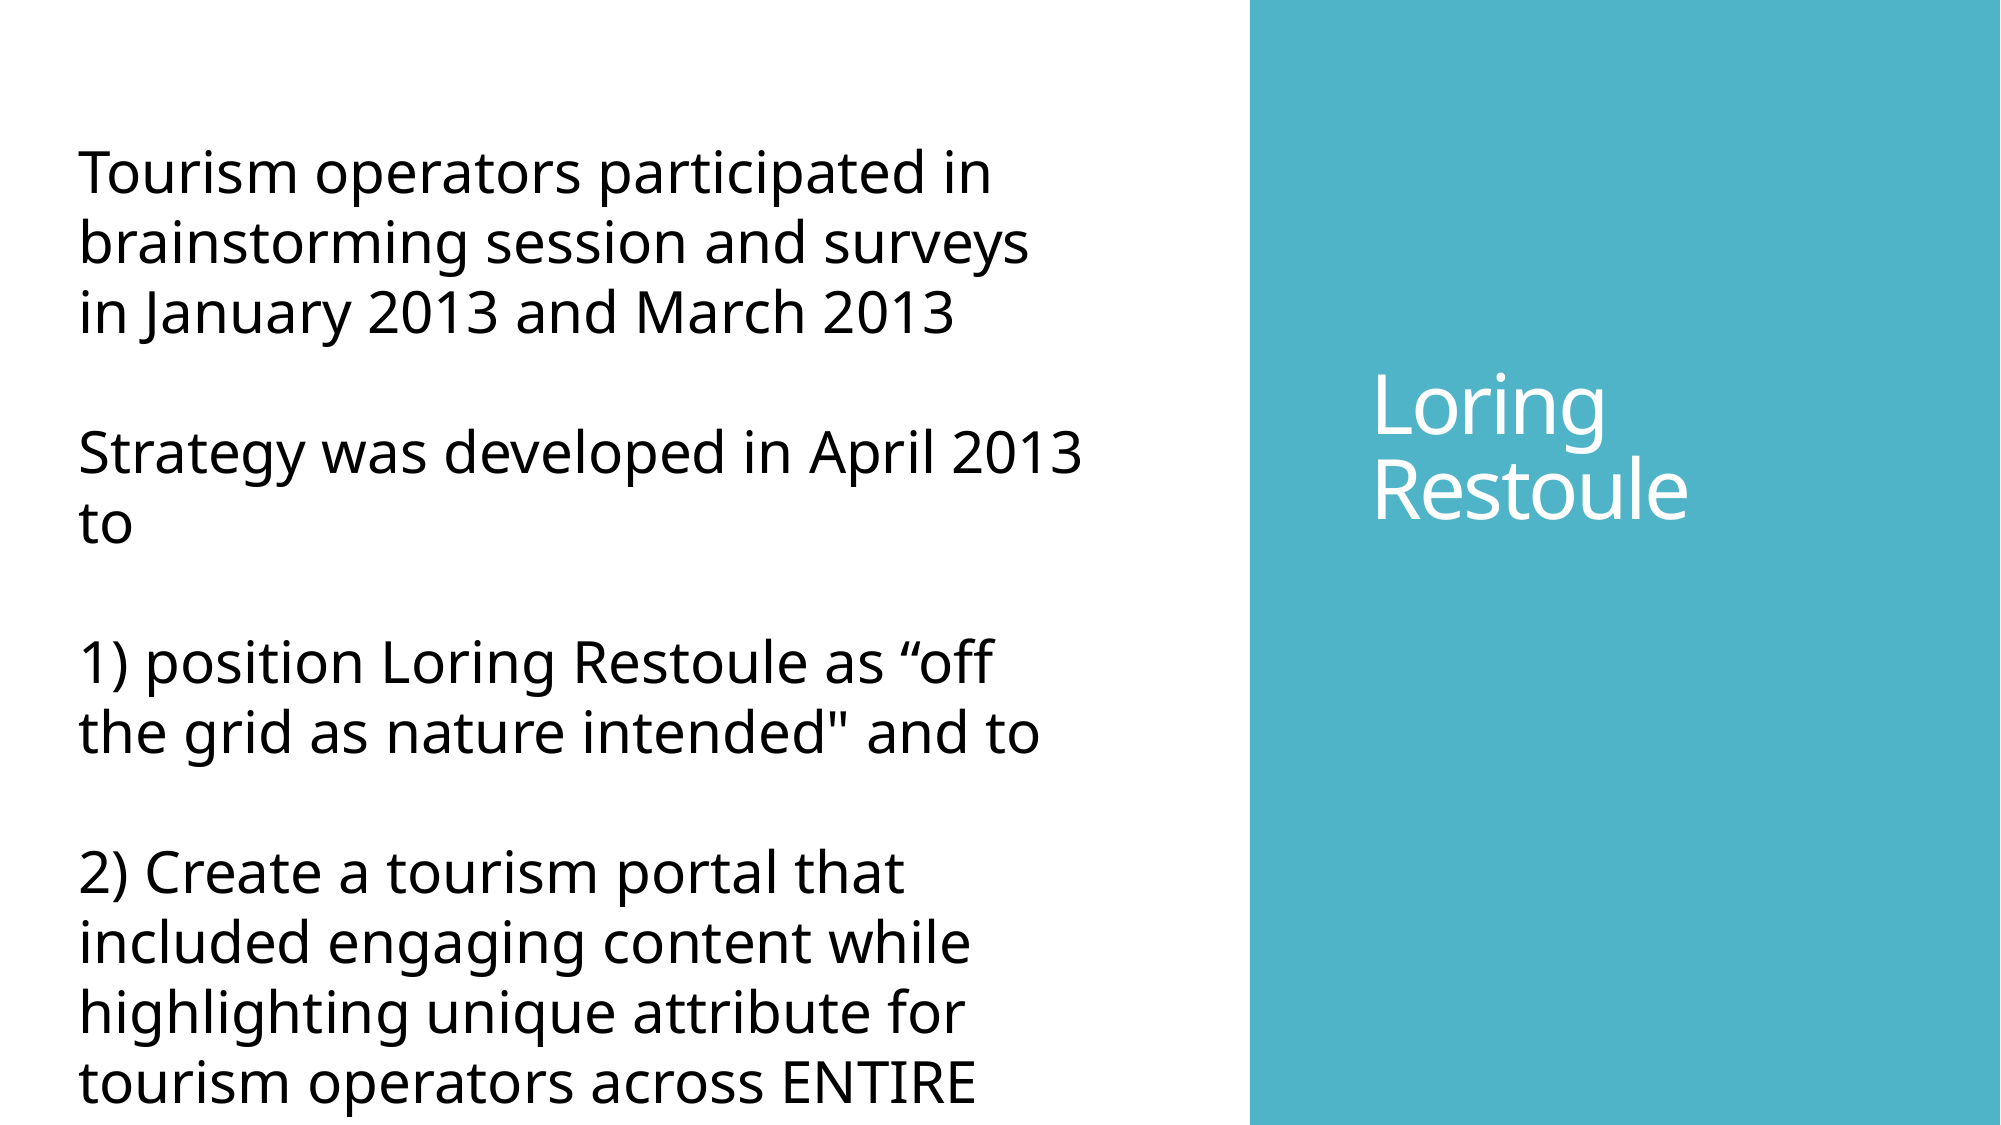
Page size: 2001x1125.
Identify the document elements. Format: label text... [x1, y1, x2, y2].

text_box Tourism operators participated in brainstorming session and surveys in January 2013 and March 2013 Strategy was developed in April 2013 to 1) position Loring Restoule as “off the grid as nature intended" and to 2) Create a tourism portal that included engaging content while highlighting unique attribute for tourism operators across ENTIRE region. [63, 127, 1109, 1125]
title Loring Restoule [1355, 88, 1911, 645]
